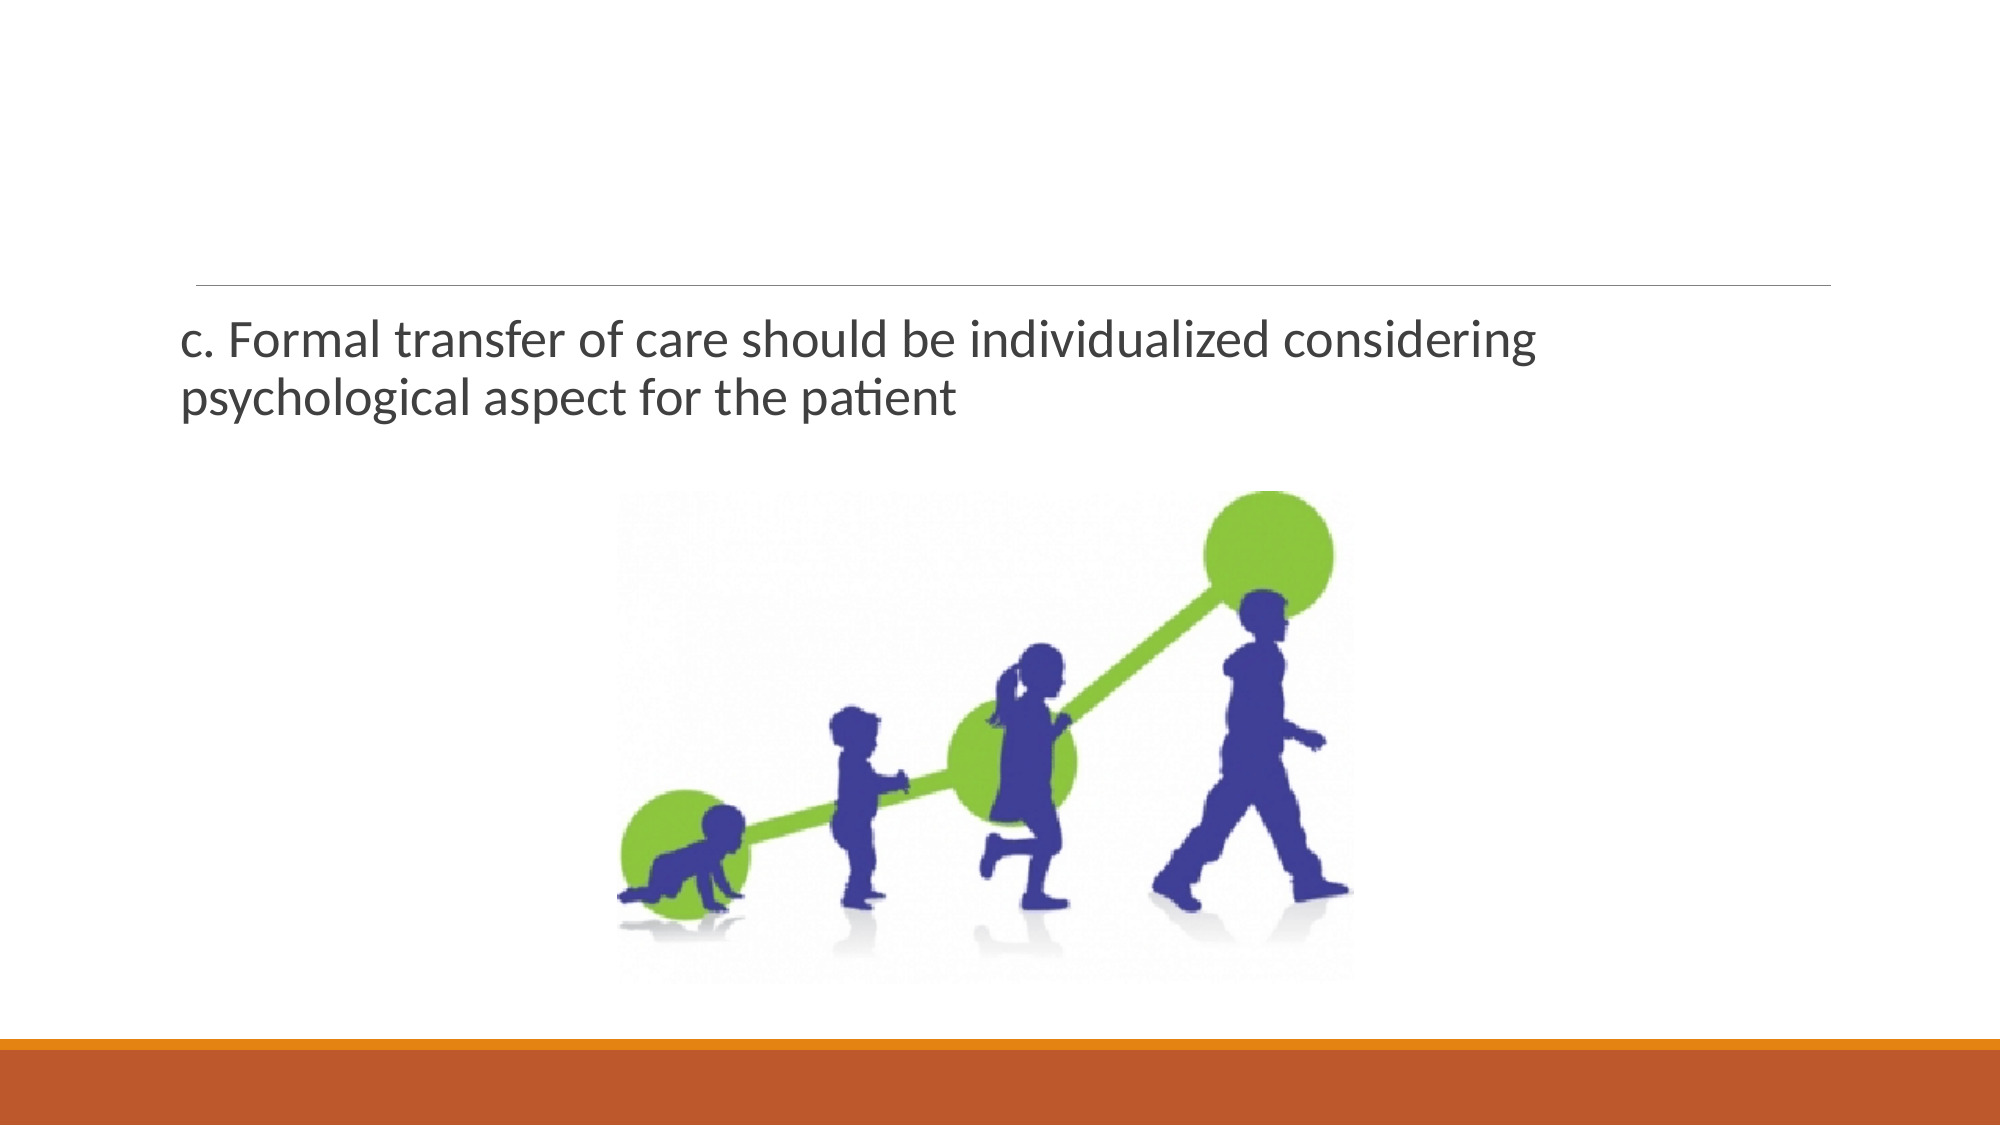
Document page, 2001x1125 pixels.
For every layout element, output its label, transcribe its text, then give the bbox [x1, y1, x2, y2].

picture [617, 490, 1355, 984]
list c. Formal transfer of care should be individualized considering psychological aspect for the patient [180, 302, 1830, 963]
